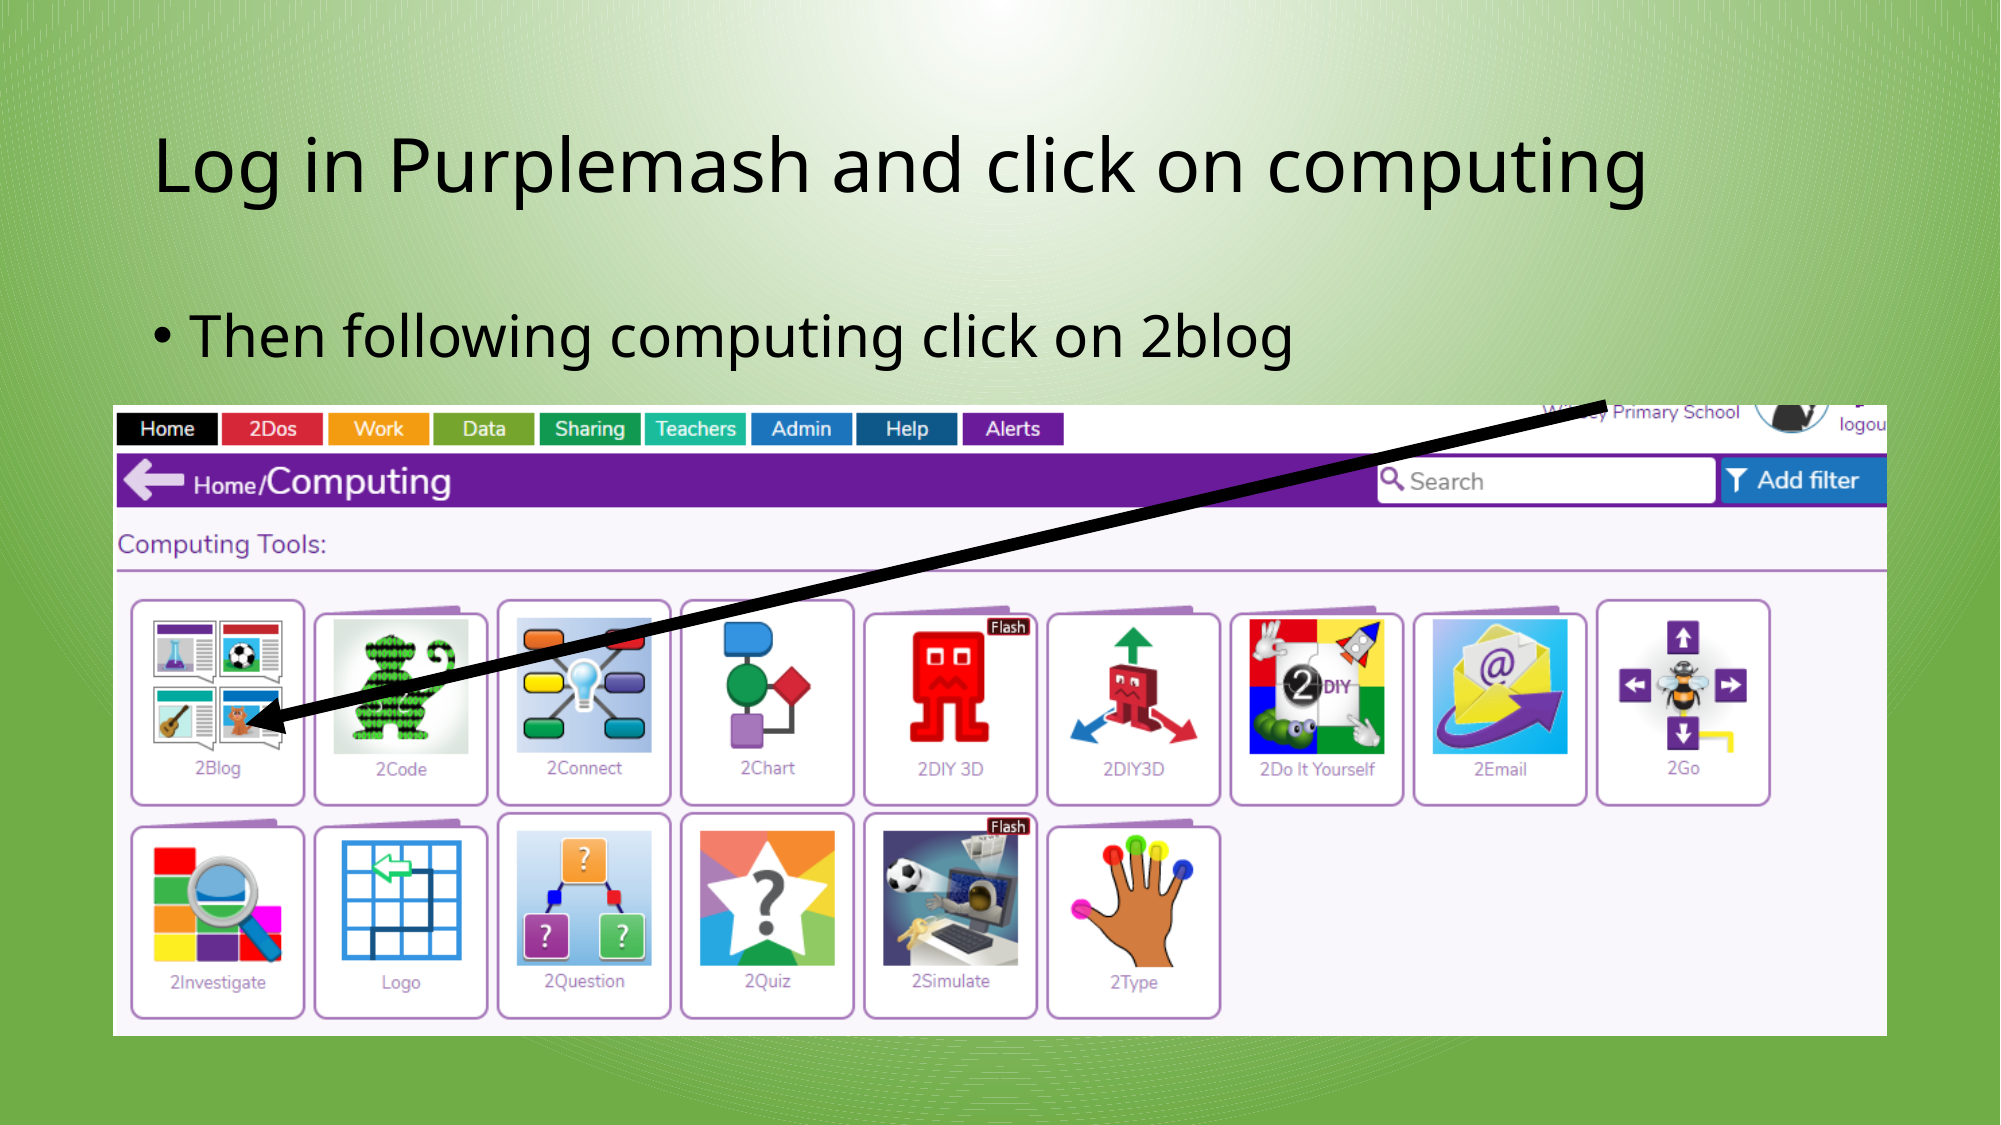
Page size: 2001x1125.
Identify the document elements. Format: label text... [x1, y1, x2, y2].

picture [113, 405, 1887, 1036]
title Log in Purplemash and click on computing [137, 59, 1863, 278]
picture [1541, 725, 1552, 733]
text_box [245, 405, 1607, 725]
list Then following computing click on 2blog [137, 299, 1863, 405]
